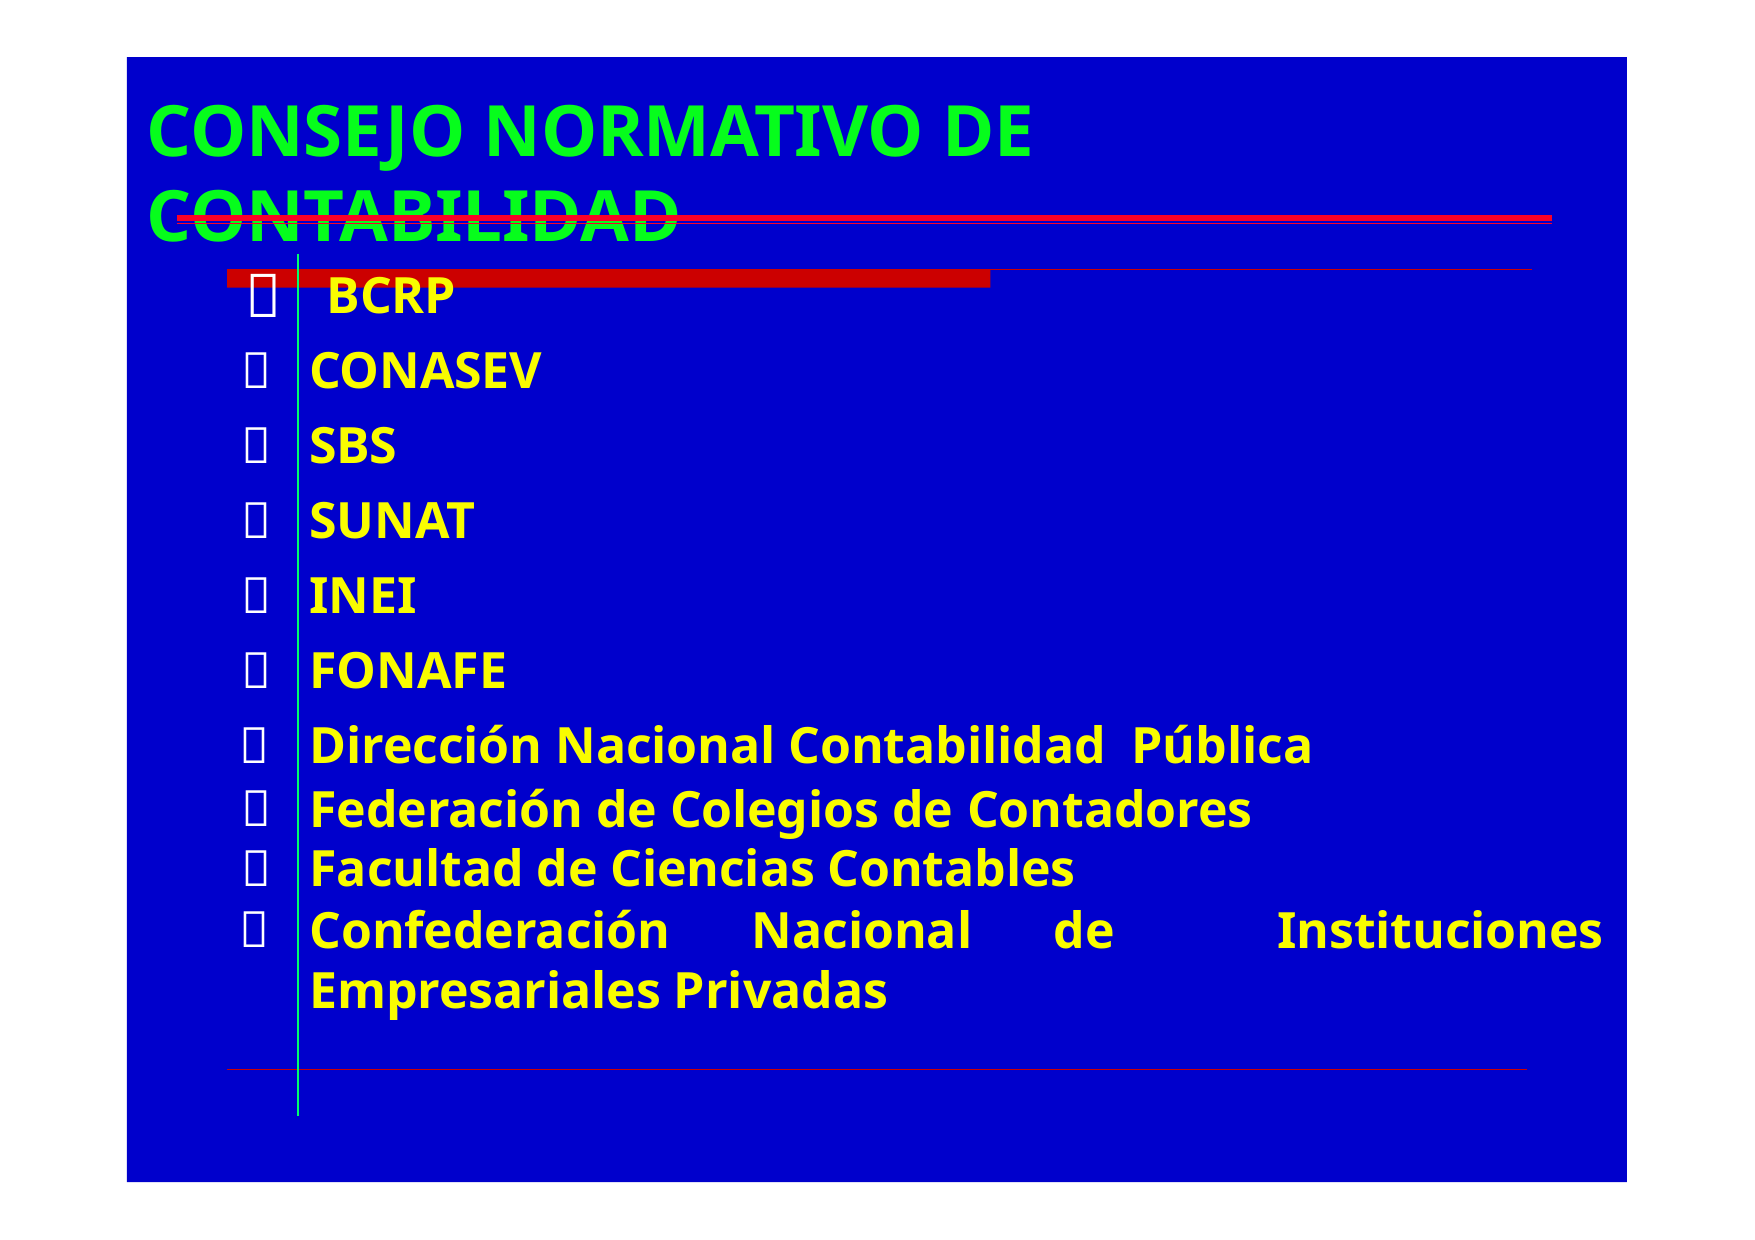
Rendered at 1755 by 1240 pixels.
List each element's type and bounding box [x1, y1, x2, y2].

text_box [254, 294, 272, 314]
text_box [227, 242, 1628, 1117]
title [144, 83, 1569, 294]
